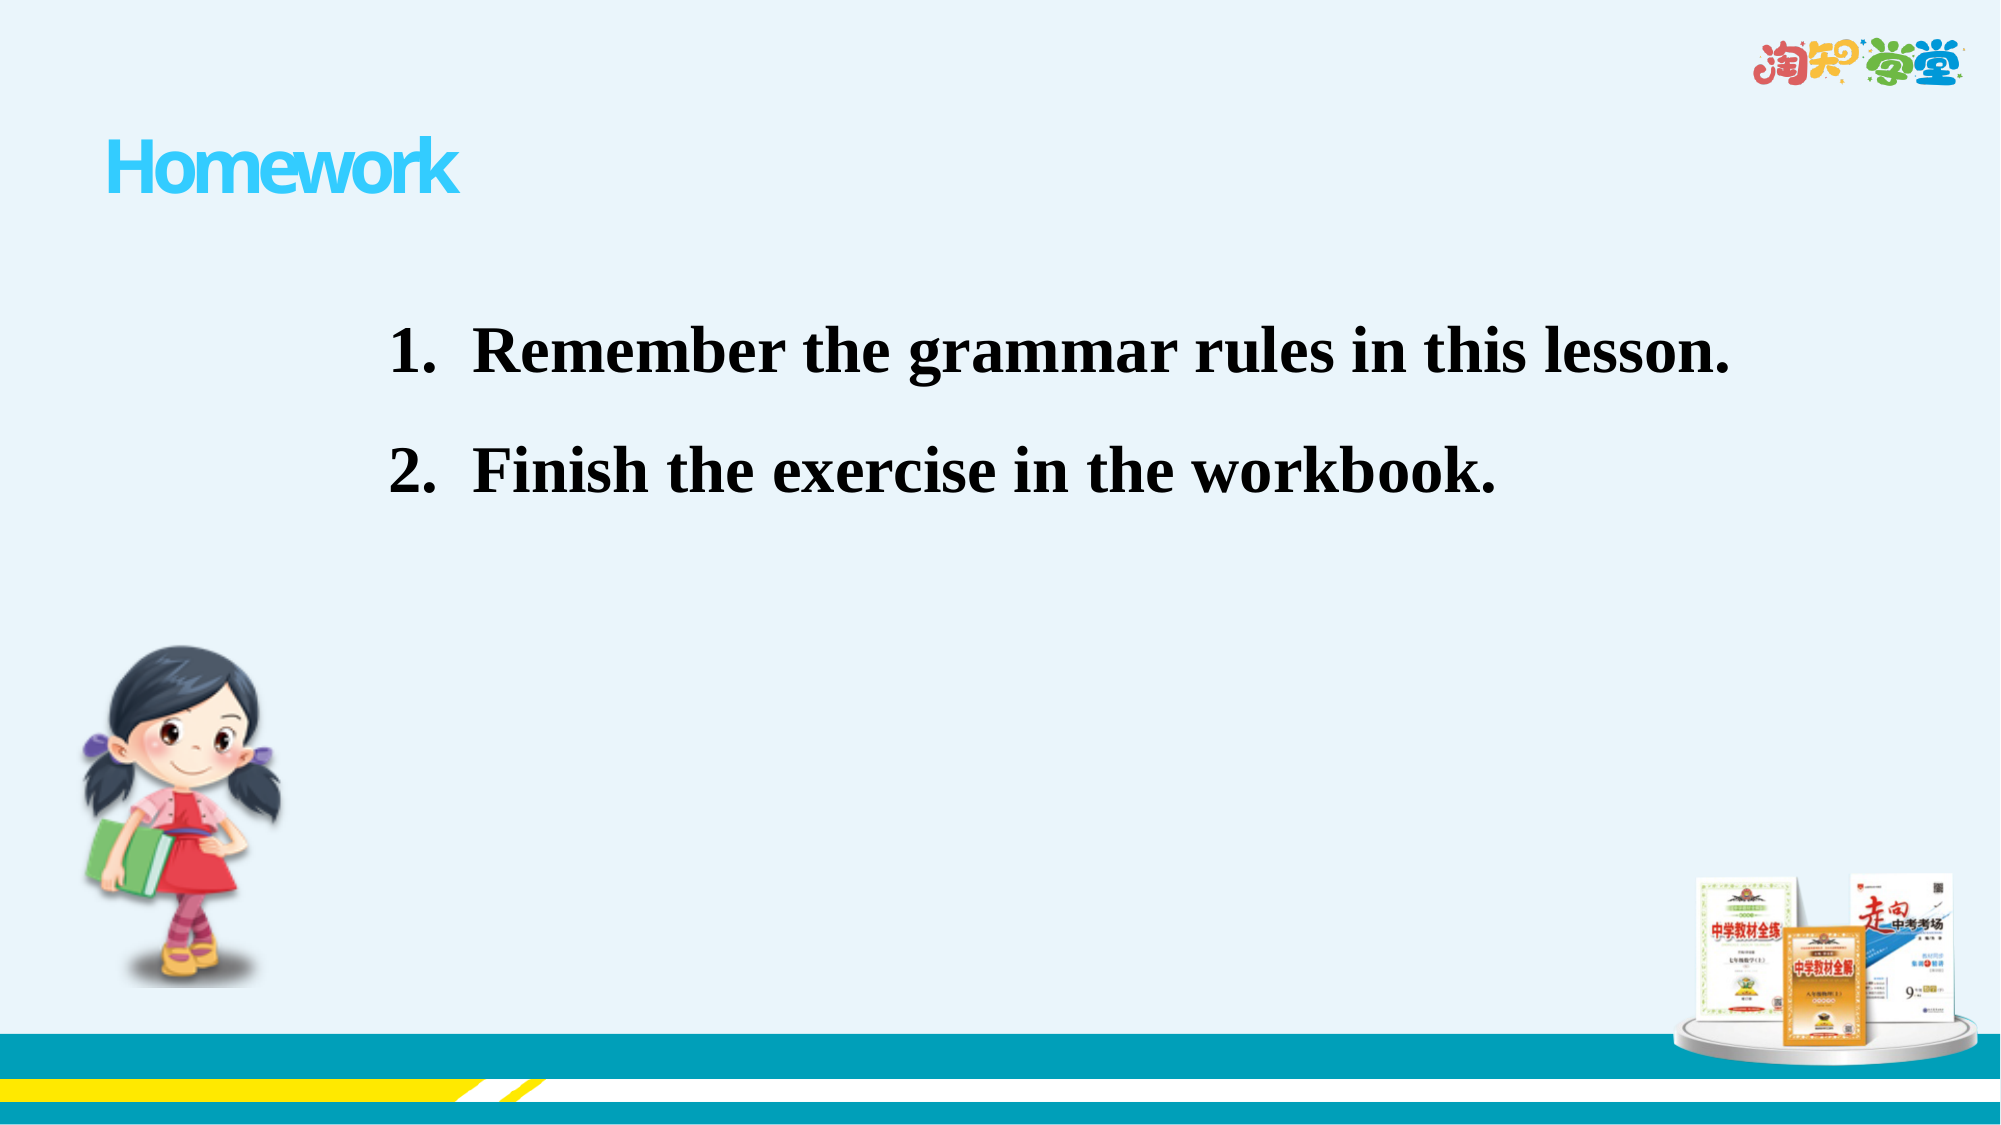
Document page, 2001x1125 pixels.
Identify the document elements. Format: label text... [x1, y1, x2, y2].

text_box 1. Remember the grammar rules in this lesson. 2. Finish the exercise in the workbook. [373, 258, 1775, 513]
picture [0, 805, 2001, 1125]
picture [73, 589, 338, 988]
text_box Homework [87, 110, 477, 216]
picture [1741, 26, 1973, 98]
